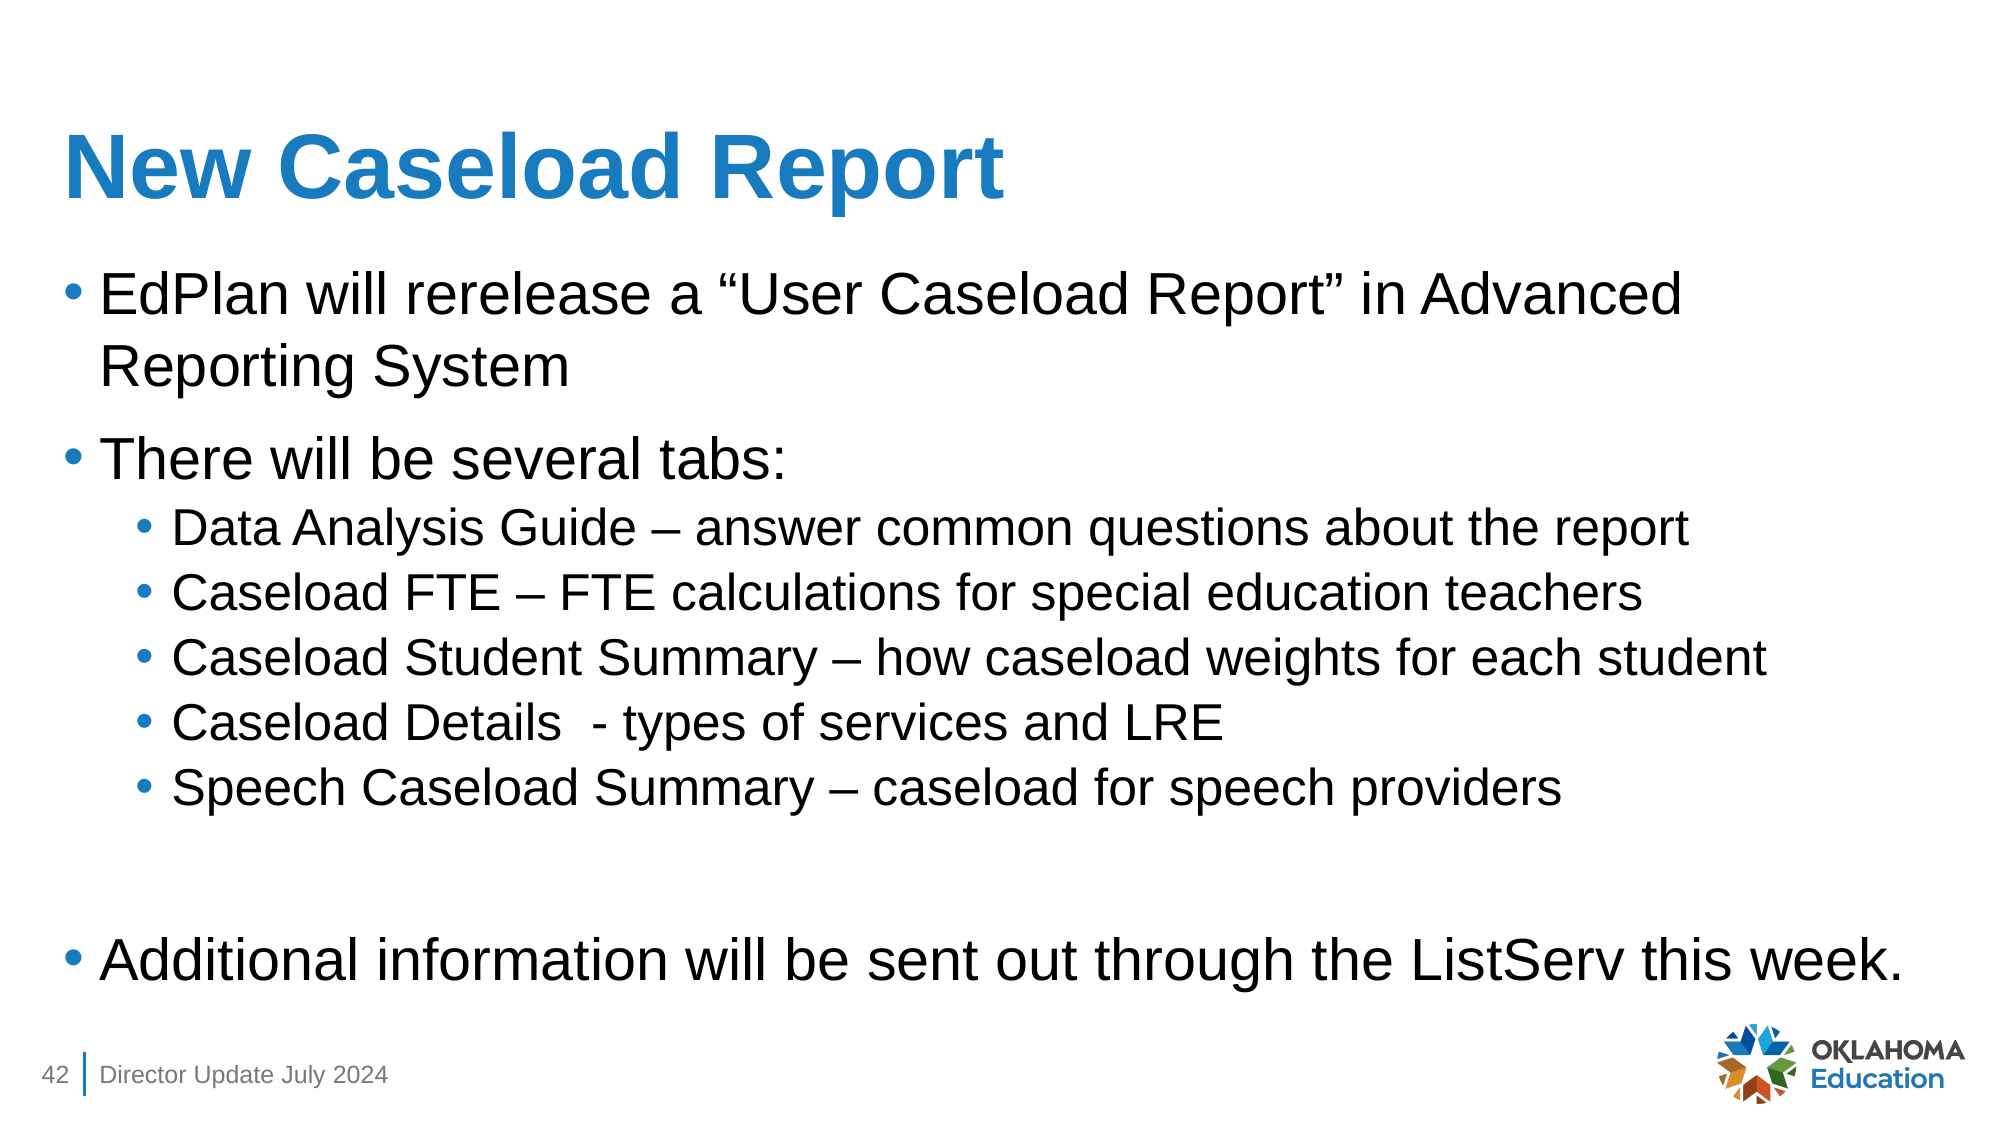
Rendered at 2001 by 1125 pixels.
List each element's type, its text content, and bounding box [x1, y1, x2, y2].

list EdPlan will rerelease a “User Caseload Report” in Advanced Reporting System There will be several tabs: Data Analysis Guide – answer common questions about the report Caseload FTE – FTE calculations for special education teachers Caseload Student Summary – how caseload weights for each student Caseload Details - types of services and LRE Speech Caseload Summary – caseload for speech providers Additional information will be sent out through the ListServ this week. [48, 248, 1952, 1014]
slide_number 42 [0, 1043, 85, 1104]
picture [1717, 1024, 1965, 1104]
footer Director Update July 2024 [85, 1043, 1063, 1104]
title New Caseload Report [48, 59, 1952, 248]
